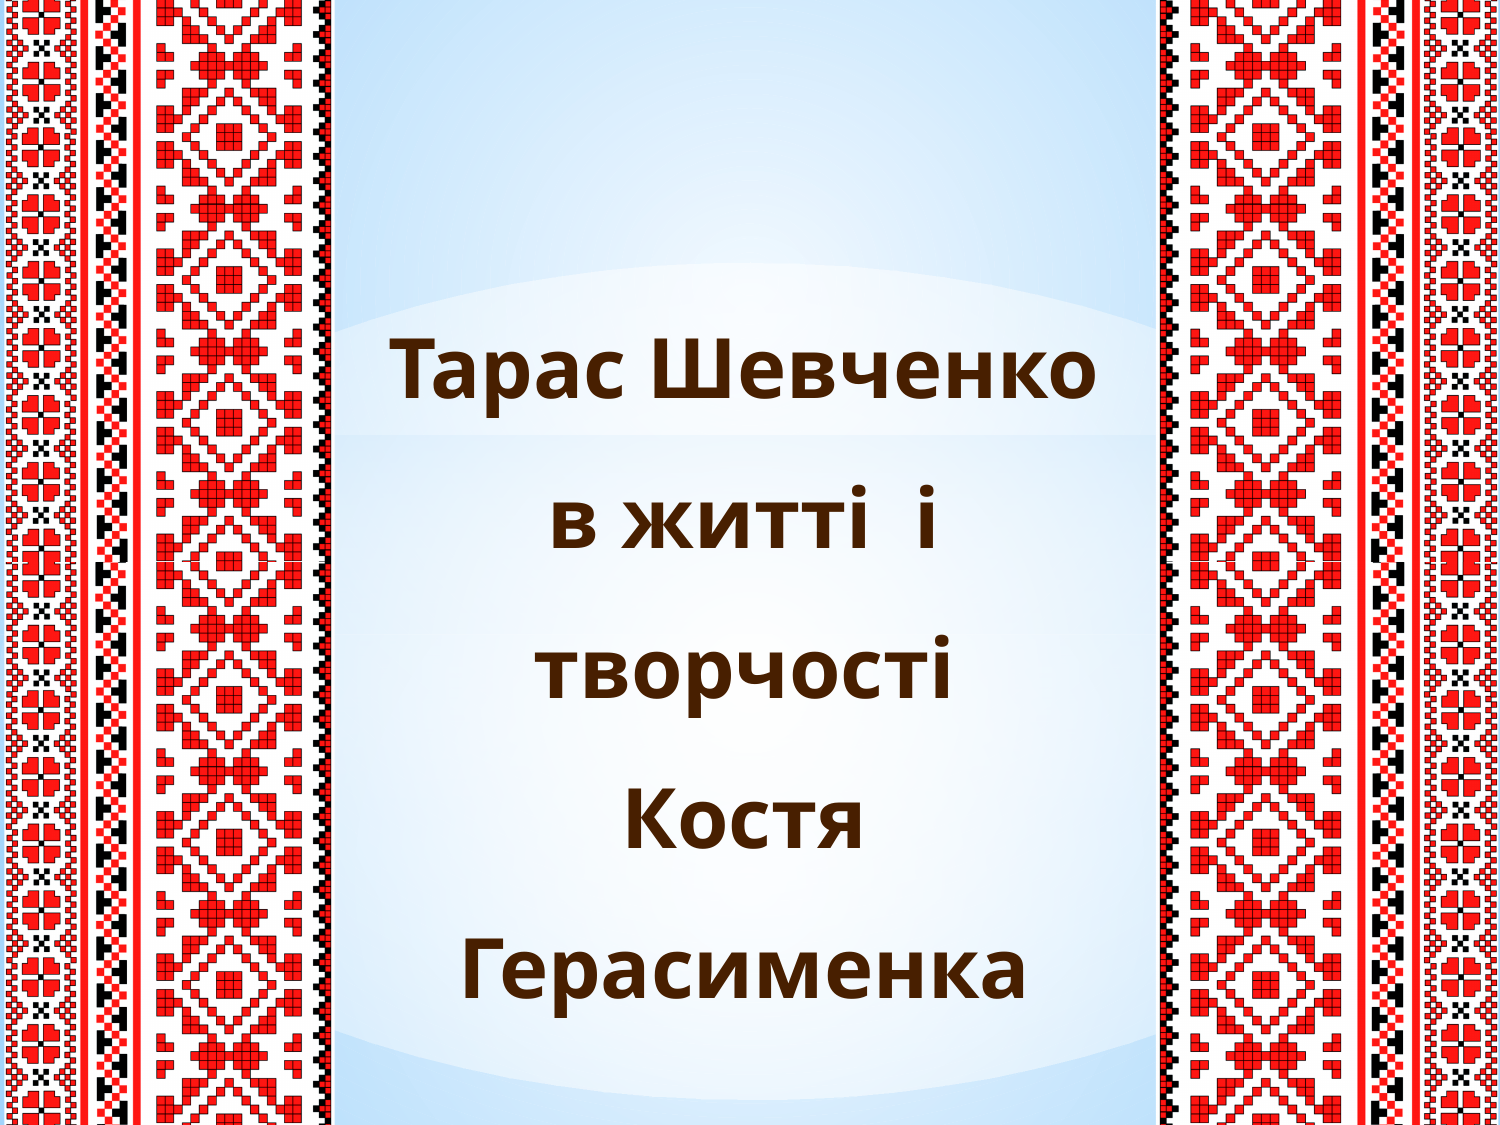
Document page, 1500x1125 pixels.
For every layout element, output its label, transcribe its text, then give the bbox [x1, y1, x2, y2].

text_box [4, 0, 335, 1125]
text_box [1155, 0, 1499, 1125]
text_box Тарас Шевченко в житті і творчості Костя Герасименка [339, 257, 1149, 1023]
